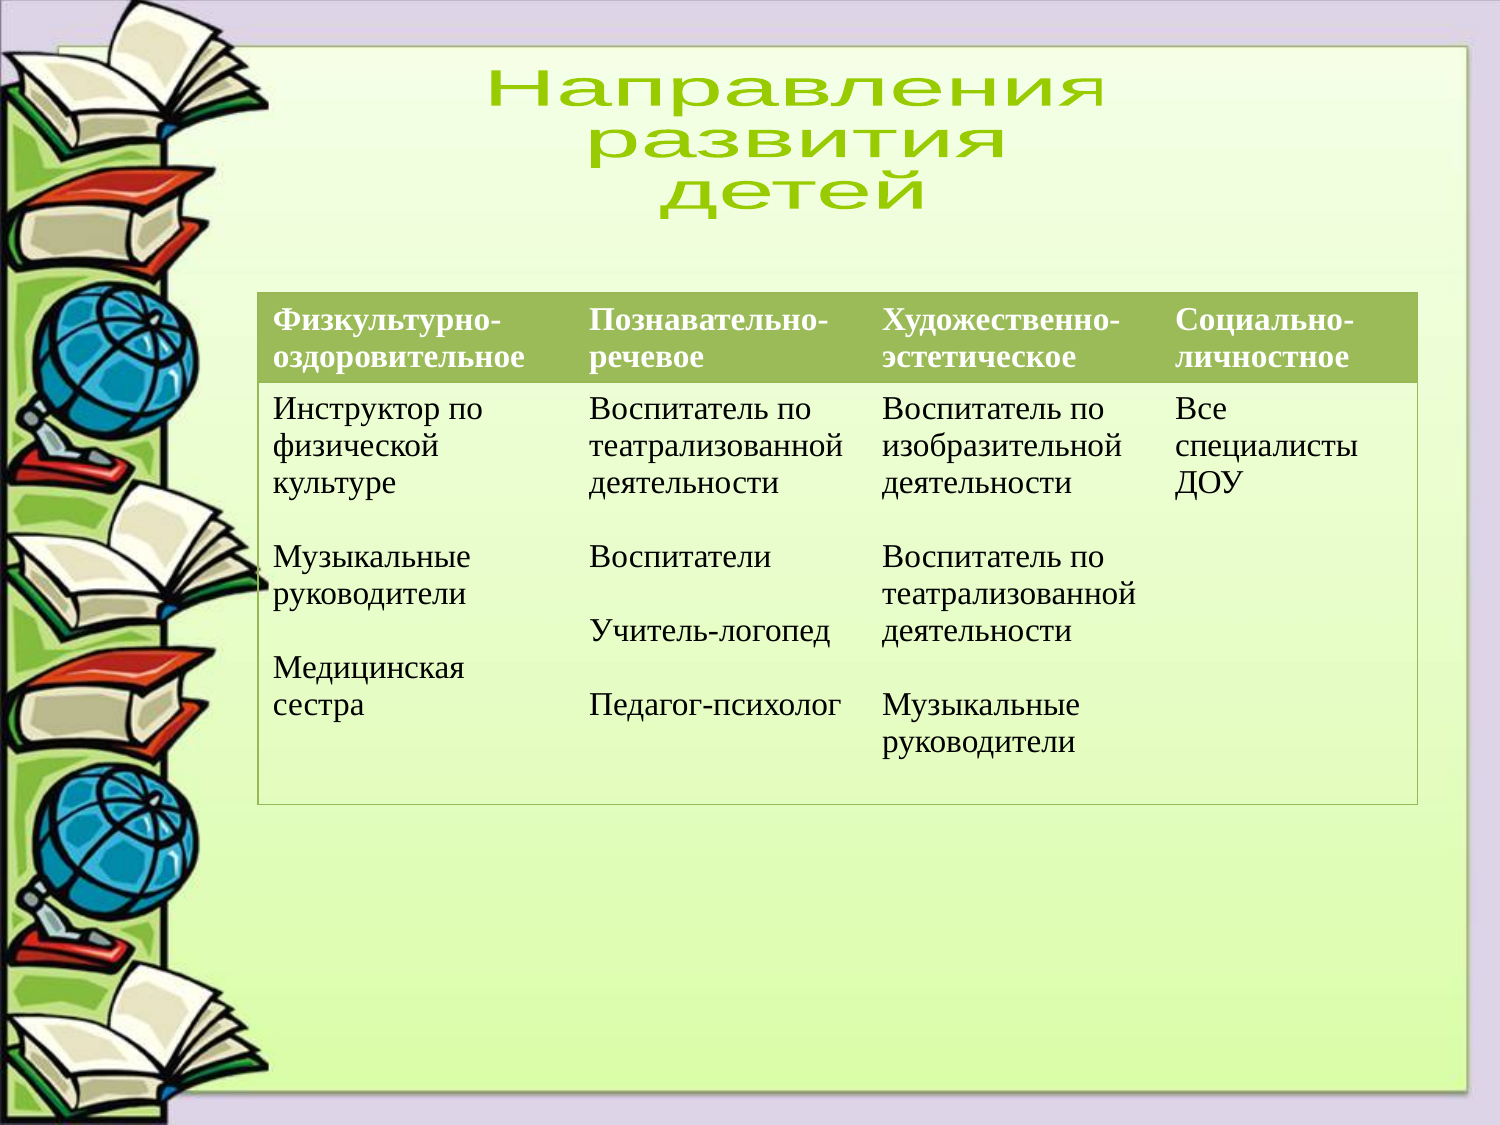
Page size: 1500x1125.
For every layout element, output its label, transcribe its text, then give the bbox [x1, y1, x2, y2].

table_cell Воспитатель по театрализованной деятельности Воспитатели Учитель-логопед Педагог-психолог [574, 383, 867, 804]
picture [0, 0, 1500, 1125]
table_cell Все специалисты ДОУ [1160, 383, 1417, 804]
table_cell Инструктор по физической культуре Музыкальные руководители Медицинская сестра [259, 383, 574, 804]
table_cell Воспитатель по изобразительной деятельности Воспитатель по театрализованной деятельности Музыкальные руководители [867, 383, 1160, 804]
table_header Социально-личностное [1160, 294, 1417, 381]
table_header Познавательно-речевое [574, 294, 867, 381]
table_header Художественно-эстетическое [867, 294, 1160, 381]
table_header Физкультурно-оздоровительное [259, 294, 574, 381]
